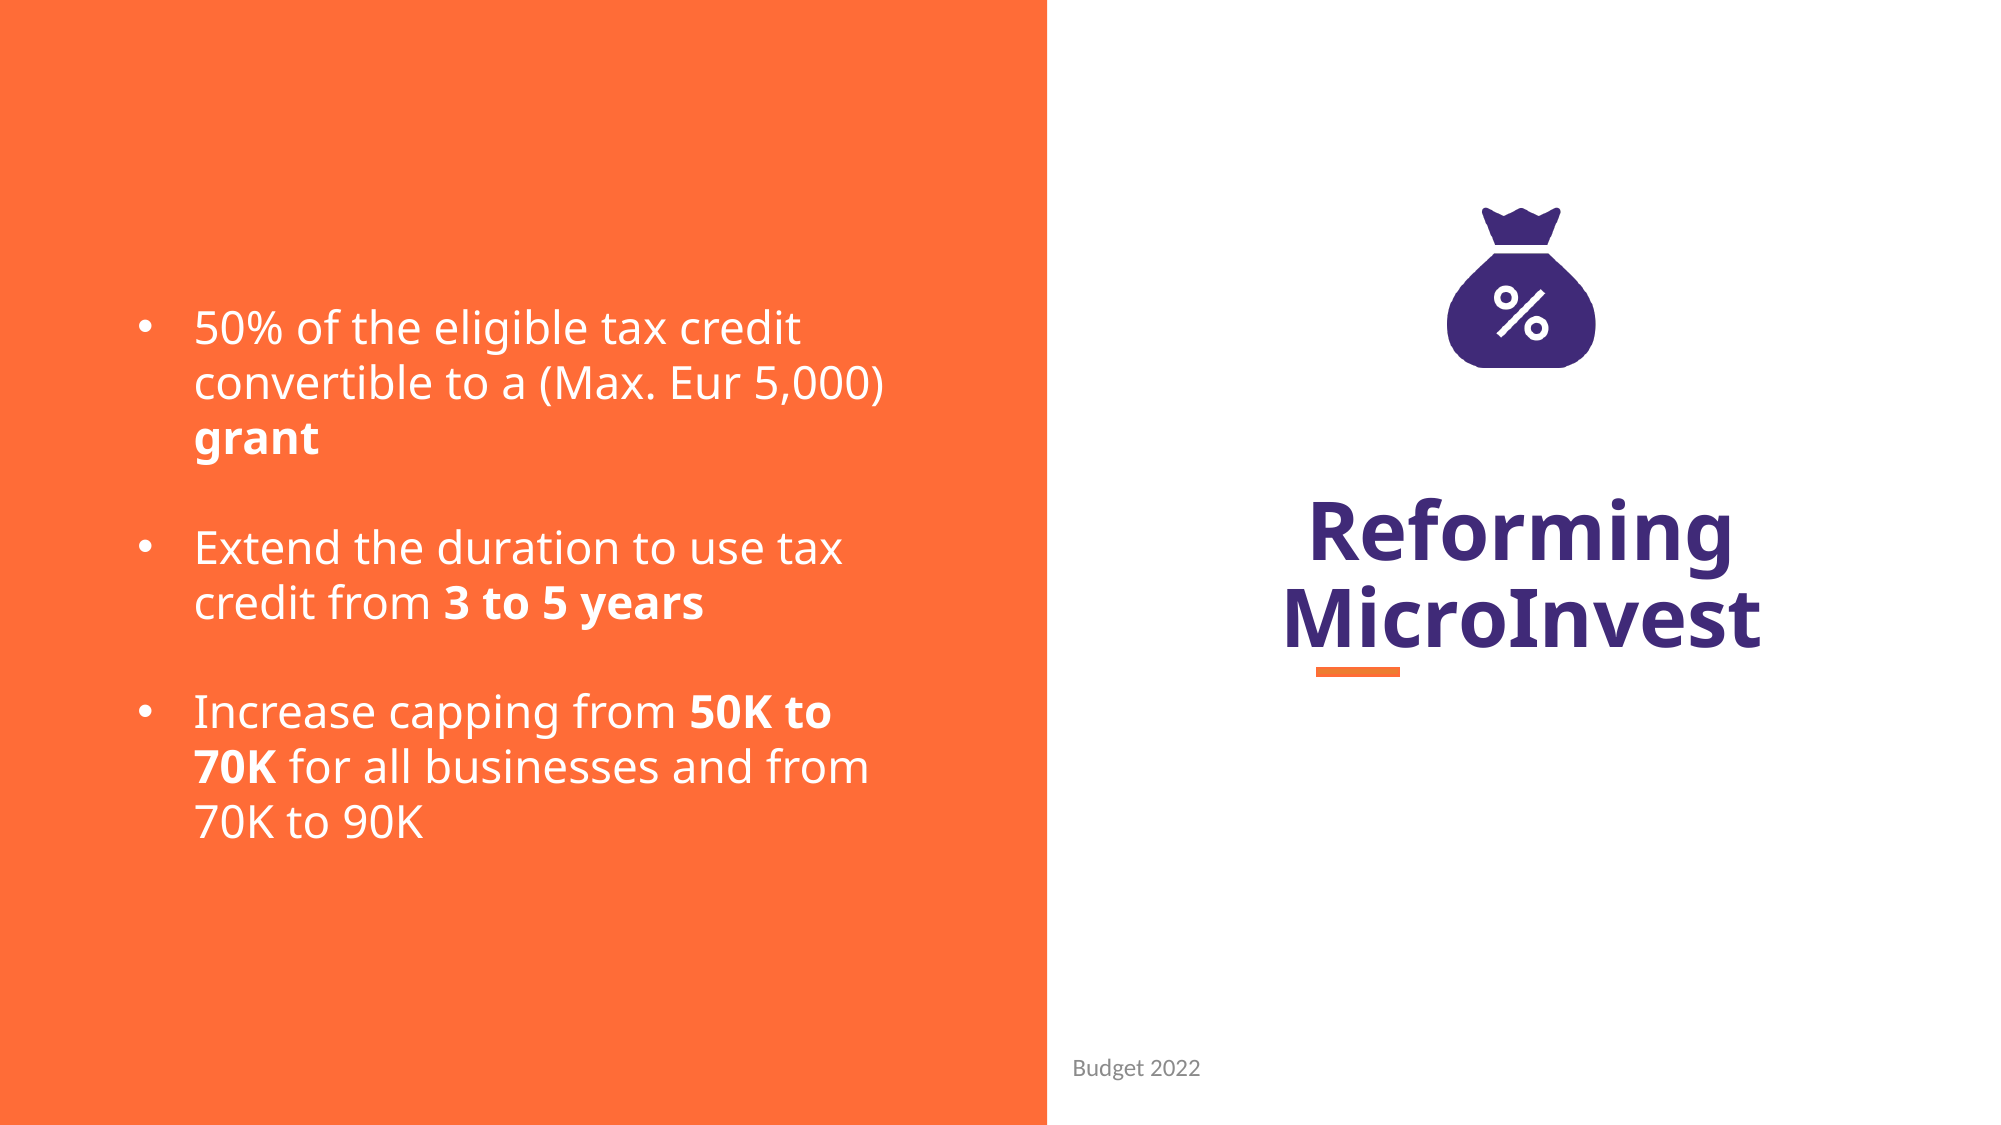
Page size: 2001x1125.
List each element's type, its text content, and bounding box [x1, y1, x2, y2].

text_box [0, 0, 1048, 1125]
list Reforming MicroInvest [1230, 379, 1812, 776]
text_box [1316, 667, 1400, 677]
footer Budget 2022 [799, 1036, 1475, 1097]
picture [1416, 183, 1626, 394]
text_box 50% of the eligible tax credit convertible to a (Max. Eur 5,000) grant Extend the duration to use tax credit from 3 to 5 years Increase capping from 50K to 70K for all businesses and from 70K to 90K [120, 290, 927, 865]
